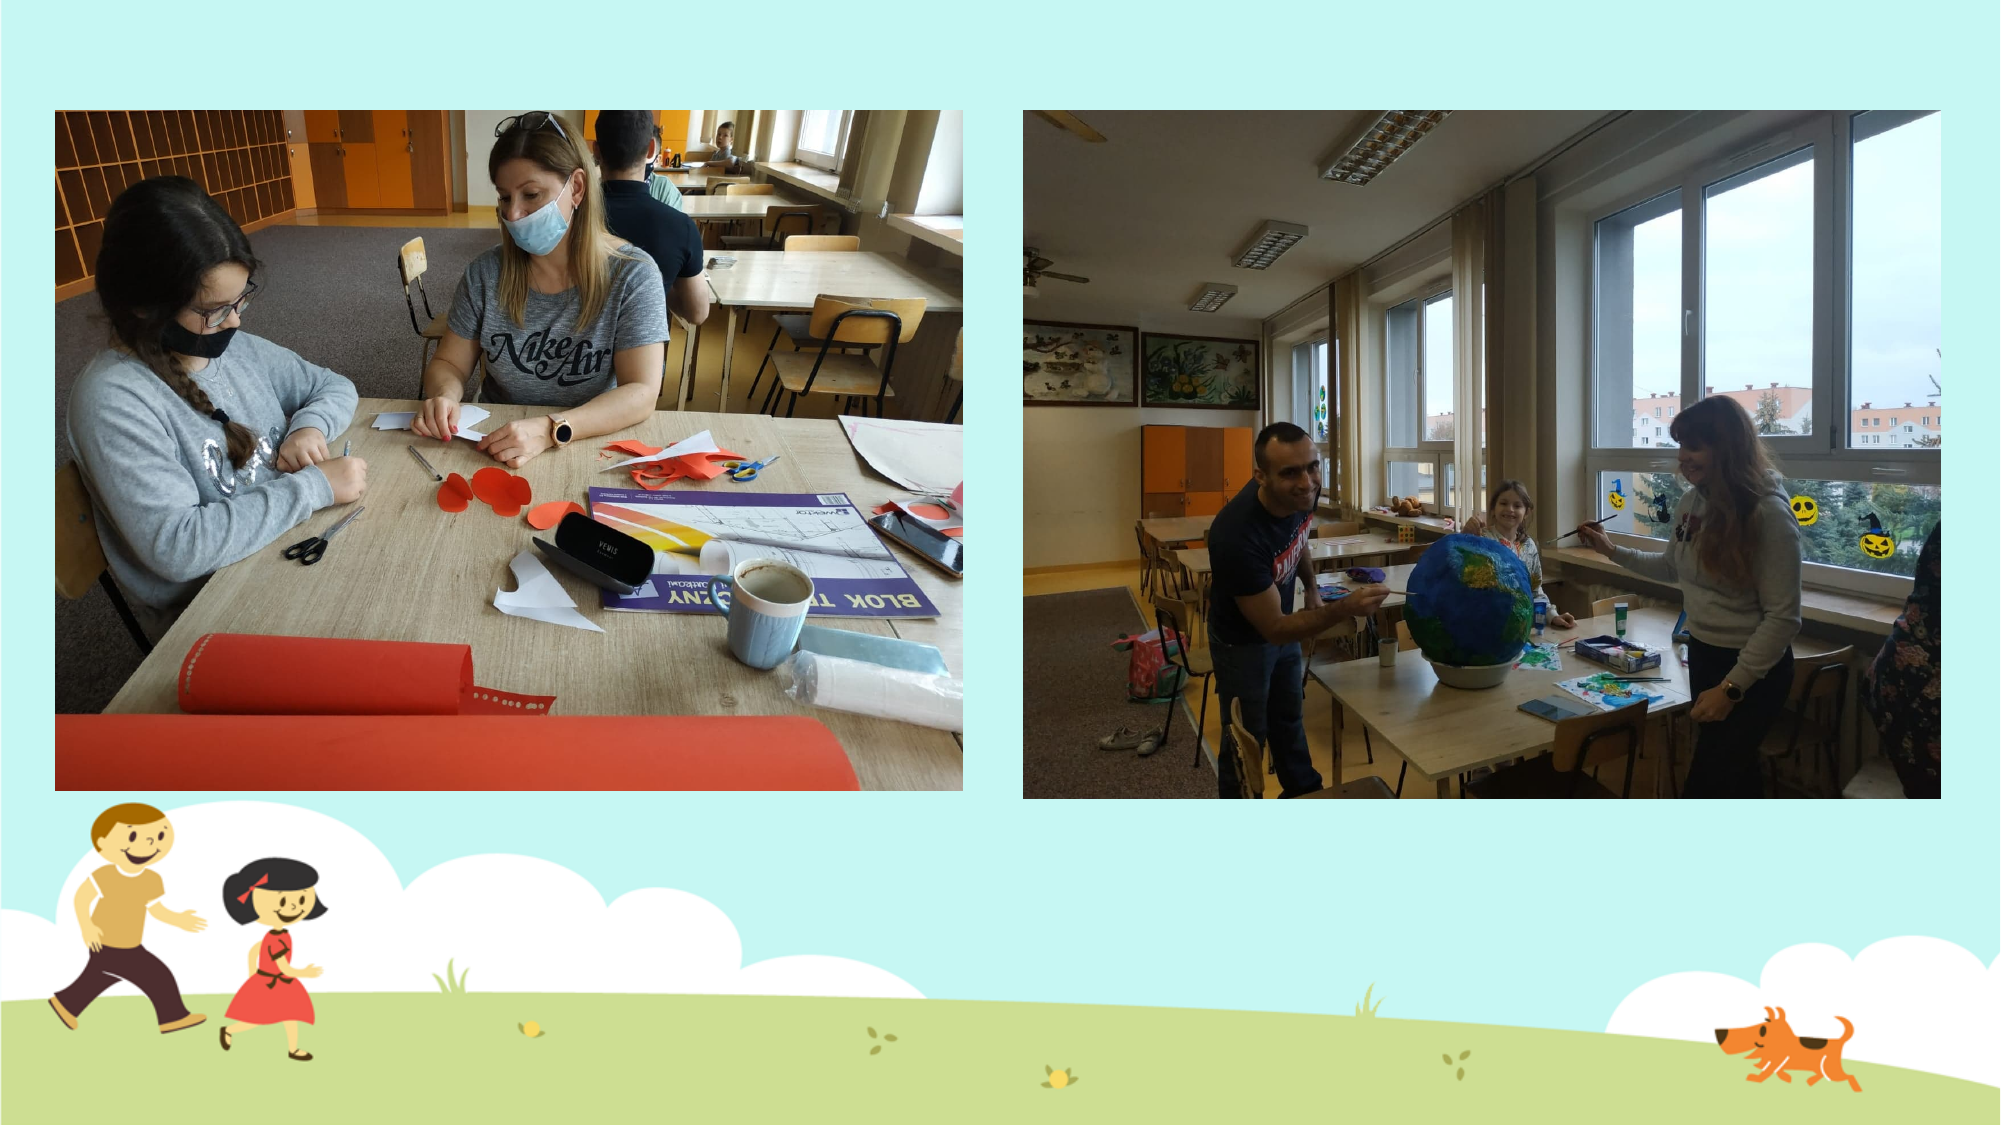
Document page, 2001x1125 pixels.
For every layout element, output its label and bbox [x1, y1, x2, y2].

picture [0, 0, 2001, 1125]
list [55, 110, 963, 791]
list [1022, 110, 1941, 799]
